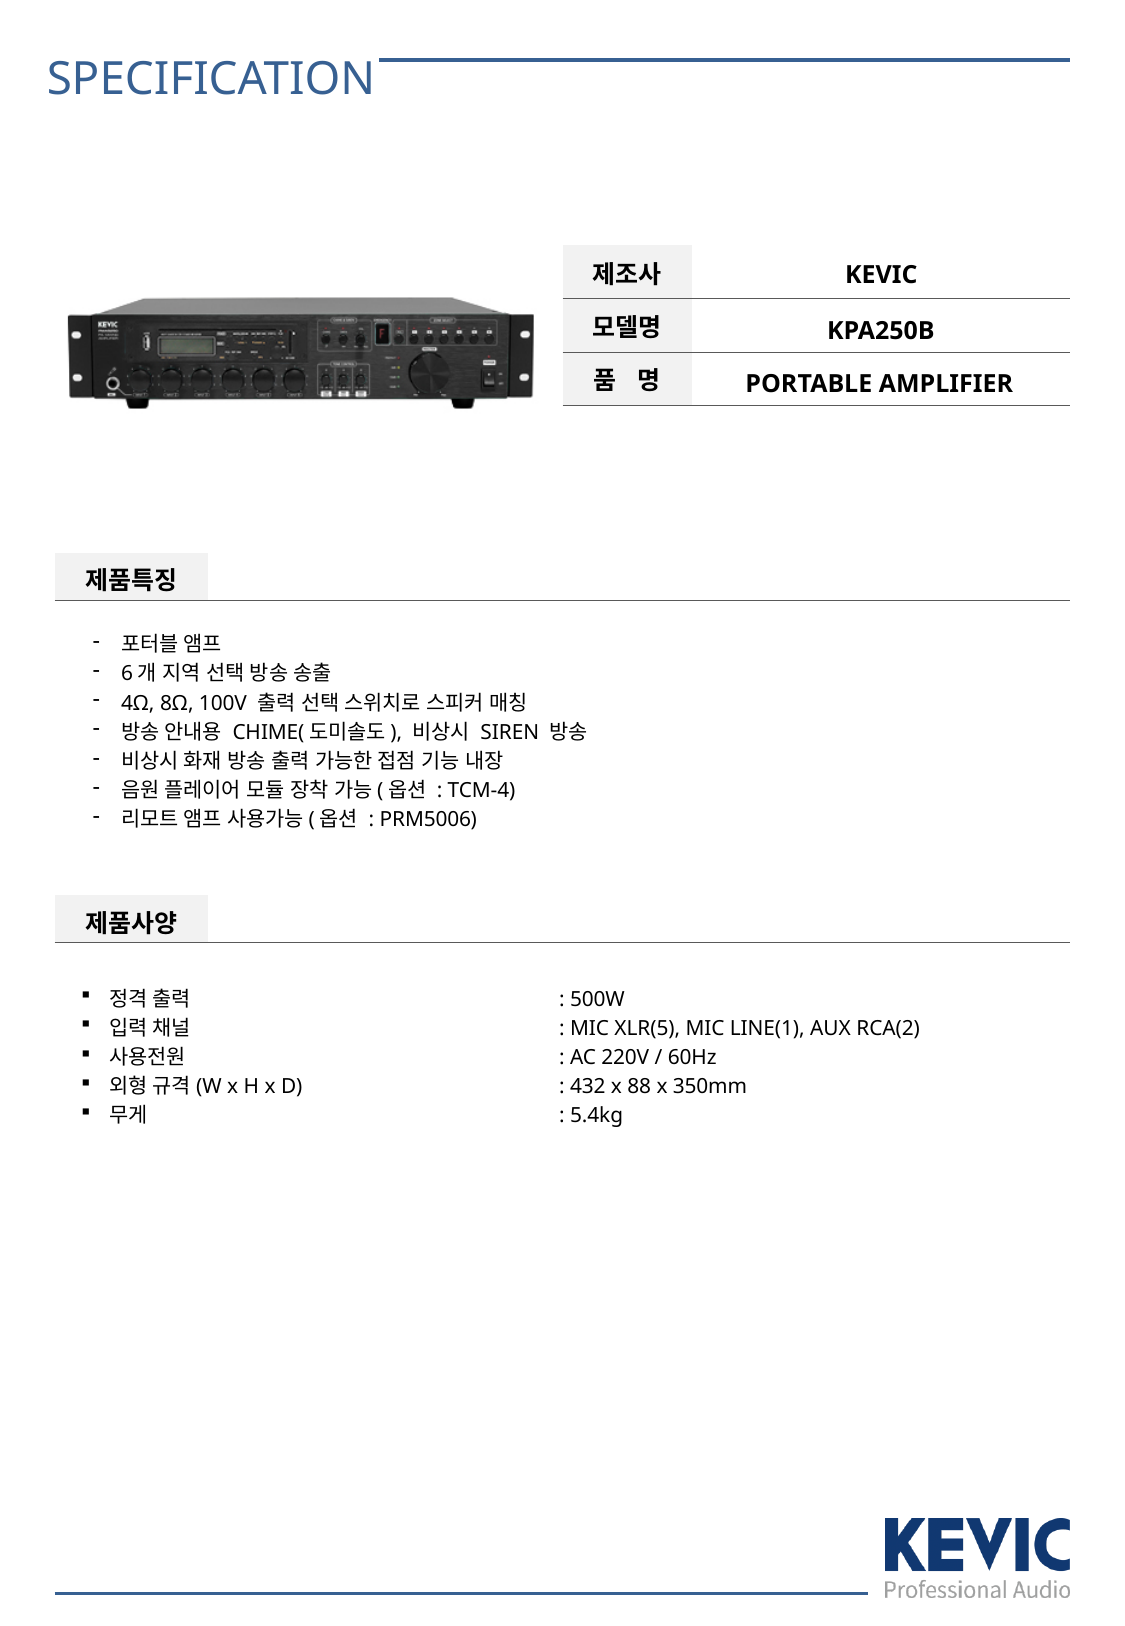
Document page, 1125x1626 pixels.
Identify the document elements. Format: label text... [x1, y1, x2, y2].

list 포터블 앰프 6개 지역 선택 방송 송출 4Ω, 8Ω, 100V 출력 선택 스위치로 스피커 매칭 방송 안내용 CHIME(도미솔도), 비상시 SIREN 방송 비상시 화재 방송 출력 가능한 접점 기능 내장 음원 플레이어 모듈 장착 가능(옵션 : TCM-4) 리모트 앰프 사용가능(옵션 : PRM5006) [78, 623, 1047, 872]
picture [43, 265, 542, 435]
list 정격 출력 : 500W 입력 채널 : MIC XLR(5), MIC LINE(1), AUX RCA(2) 사용전원 : AC 220V / 60Hz 외형 규격(W x H x D) : 432 x 88 x 350mm 무게 : 5.4kg [66, 977, 1035, 1593]
list KPA250B [692, 298, 1070, 352]
picture [885, 1518, 1070, 1598]
list PORTABLE AMPLIFIER [691, 351, 1069, 405]
